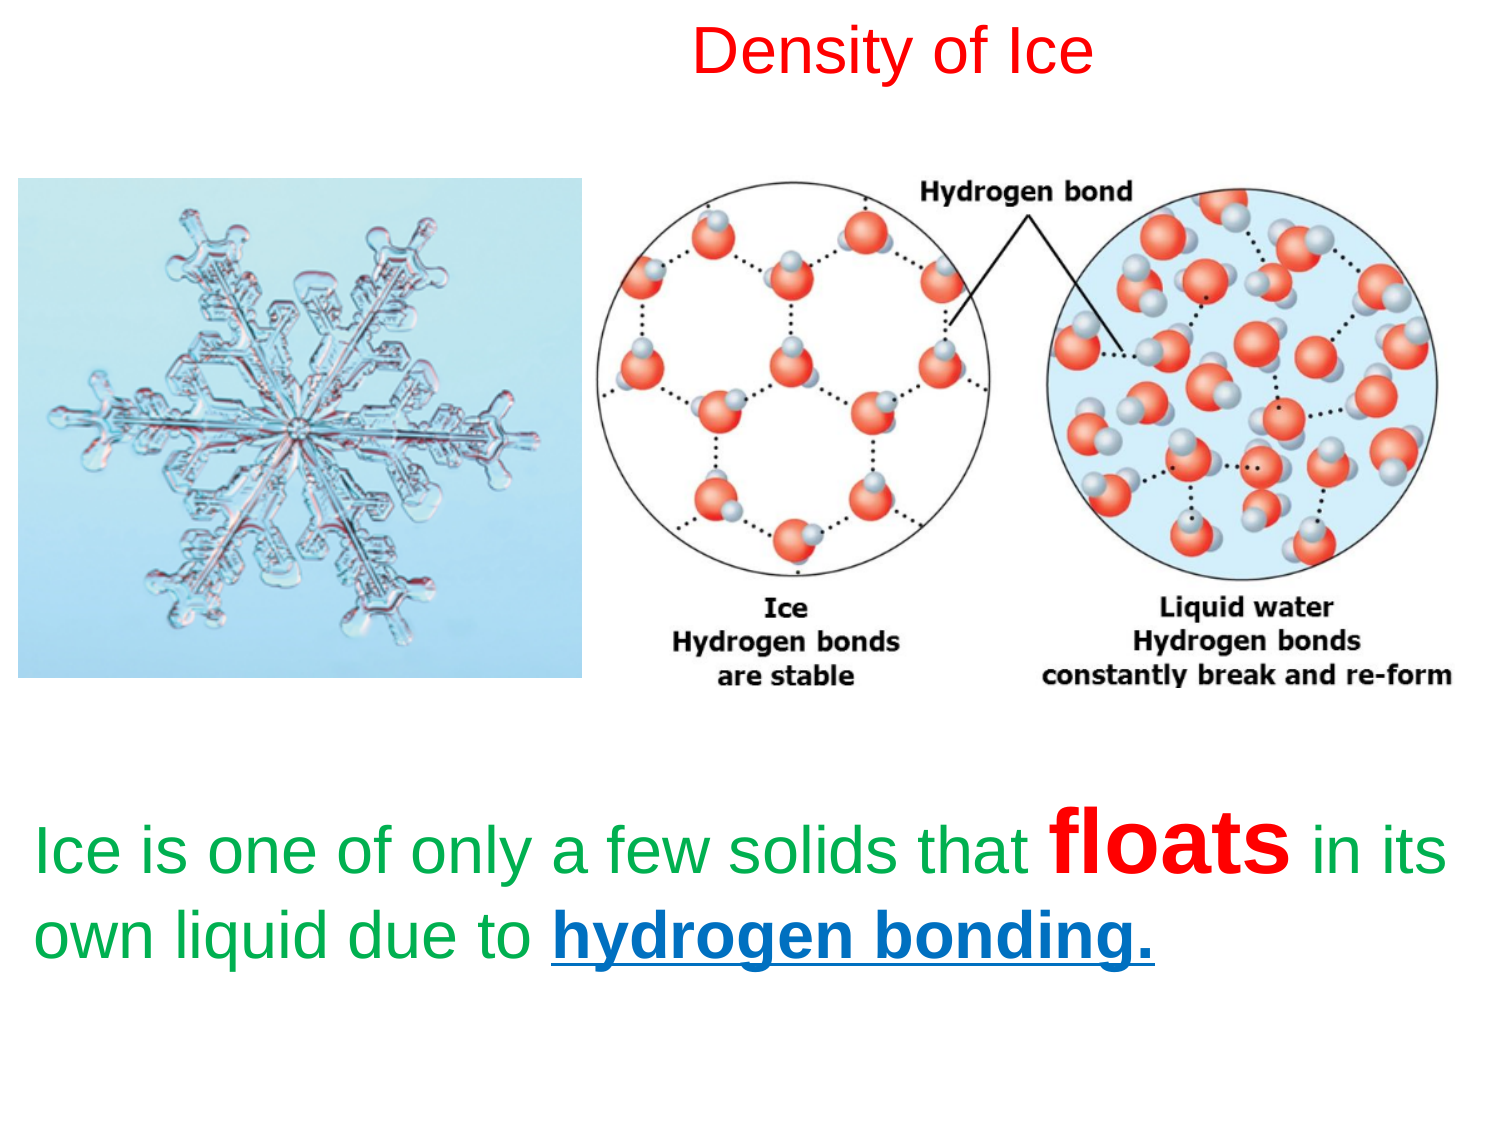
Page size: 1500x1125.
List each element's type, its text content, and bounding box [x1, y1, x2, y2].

text_box Ice is one of only a few solids that floats in its own liquid due to hydrogen bonding. [18, 774, 1482, 980]
picture [18, 178, 582, 678]
title Density of Ice [612, 3, 1175, 91]
picture [587, 168, 1456, 688]
